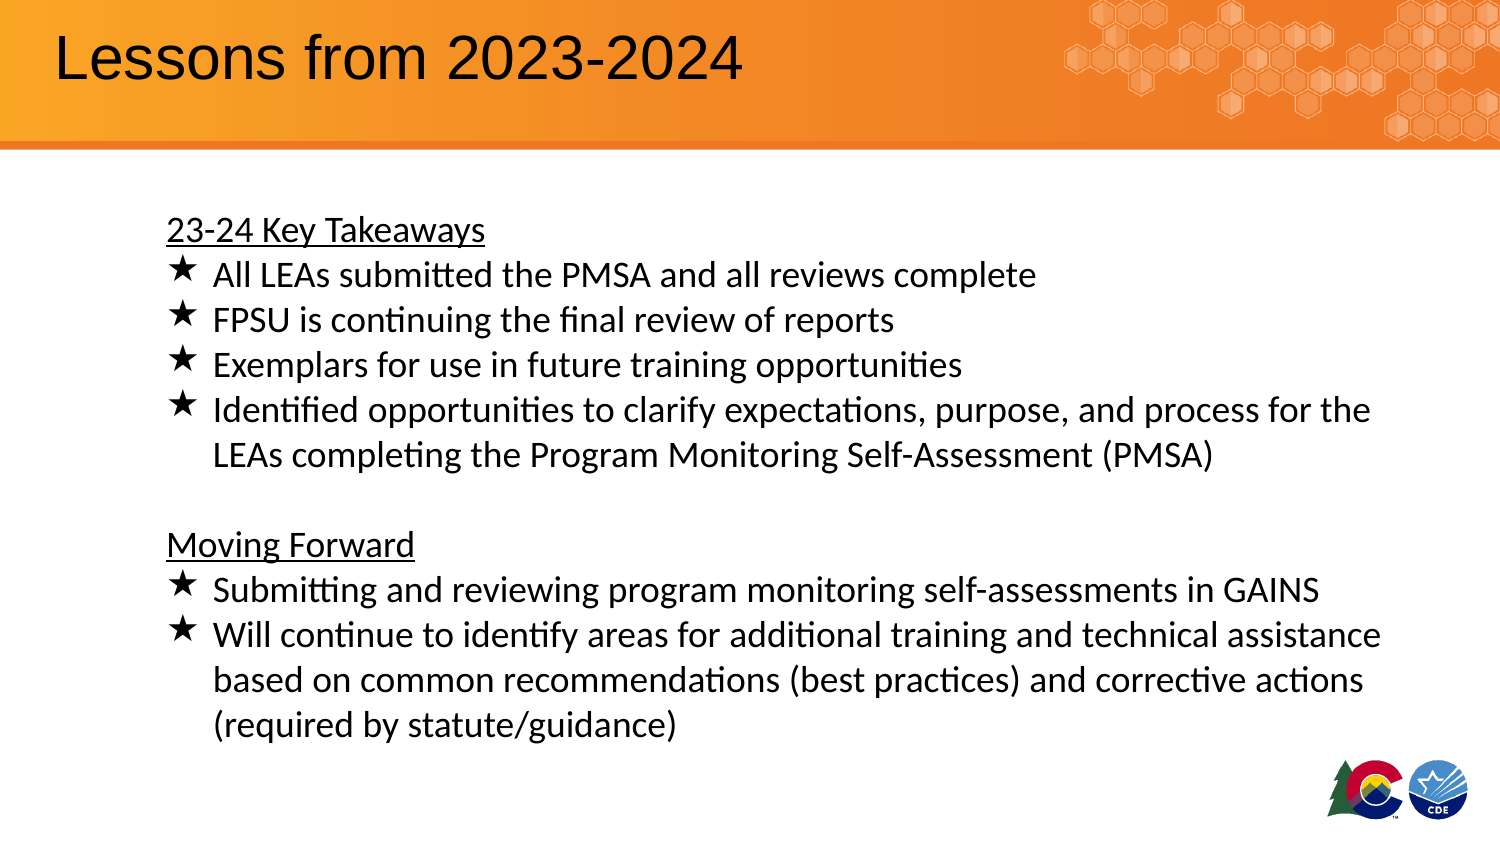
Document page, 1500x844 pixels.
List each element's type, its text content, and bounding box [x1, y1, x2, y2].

picture [1326, 759, 1468, 820]
picture [0, 0, 1500, 150]
title Lessons from 2023-2024 [54, 25, 1047, 136]
text_box 23-24 Key Takeaways All LEAs submitted the PMSA and all reviews complete FPSU is continuing the final review of reports Exemplars for use in future training opportunities Identified opportunities to clarify expectations, purpose, and process for the LEAs completing the Program Monitoring Self-Assessment (PMSA) Moving Forward Submitting and reviewing program monitoring self-assessments in GAINS Will continue to identify areas for additional training and technical assistance based on common recommendations (best practices) and corrective actions (required by statute/guidance) [151, 189, 1452, 795]
